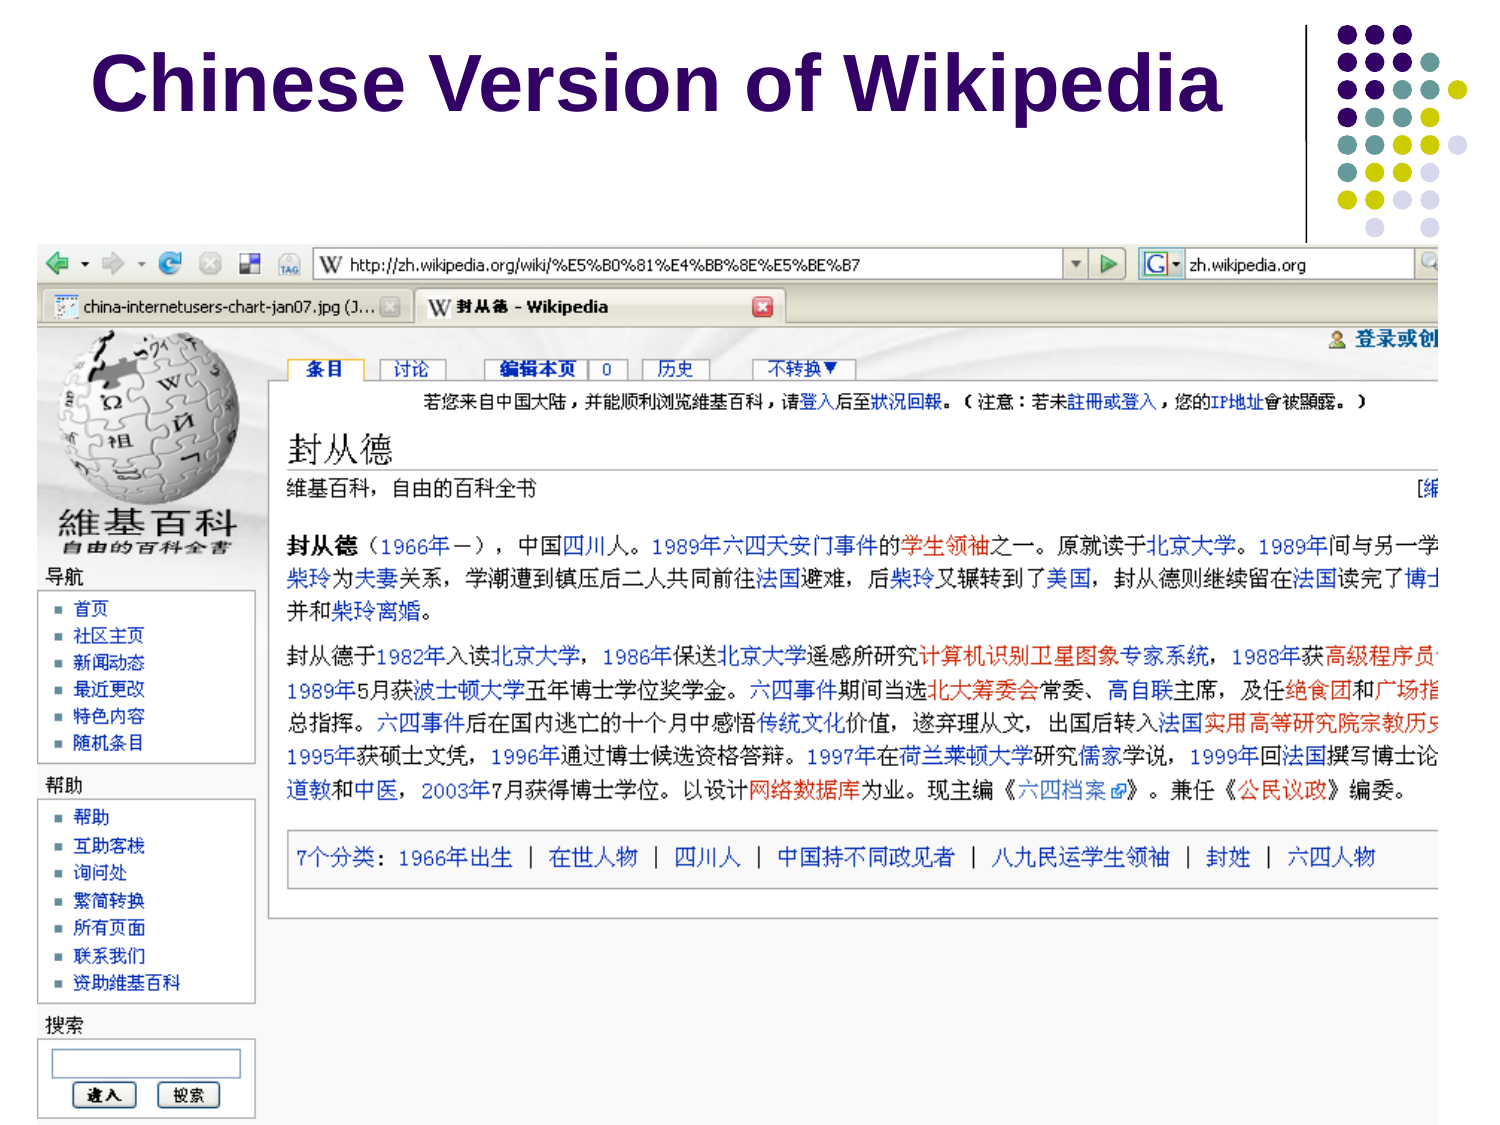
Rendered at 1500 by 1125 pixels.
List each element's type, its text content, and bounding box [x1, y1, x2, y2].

title Chinese Version of Wikipedia [74, 19, 1313, 233]
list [37, 242, 1438, 1125]
